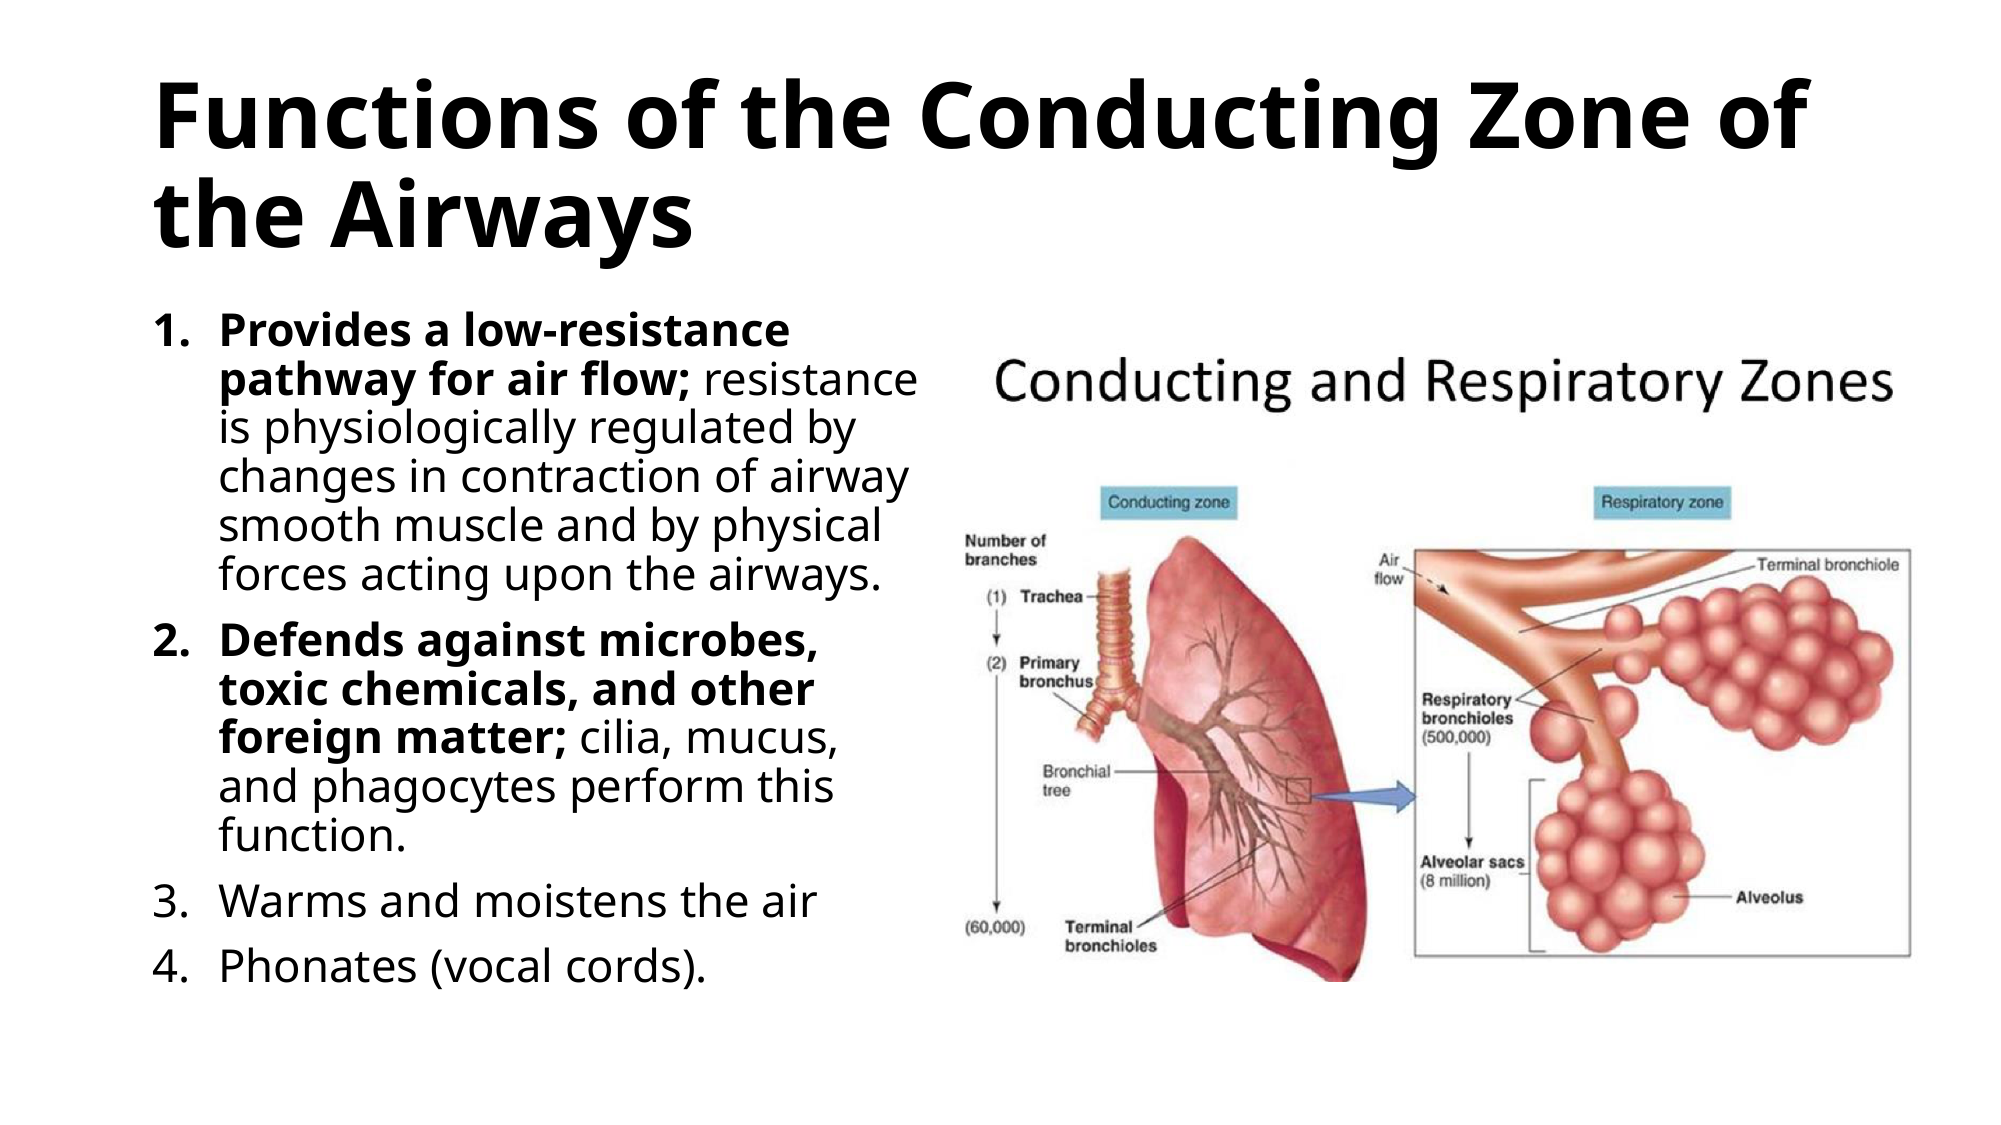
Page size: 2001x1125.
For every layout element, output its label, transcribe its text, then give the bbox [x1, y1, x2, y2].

picture [939, 299, 1943, 982]
title Functions of the Conducting Zone of the Airways [137, 59, 1863, 278]
list Provides a low-resistance pathway for air flow; resistance is physiologically regulated by changes in contraction of airway smooth muscle and by physical forces acting upon the airways. Defends against microbes, toxic chemicals, and other foreign matter; cilia, mucus, and phagocytes perform this function. Warms and moistens the air Phonates (vocal cords). [137, 299, 939, 1050]
